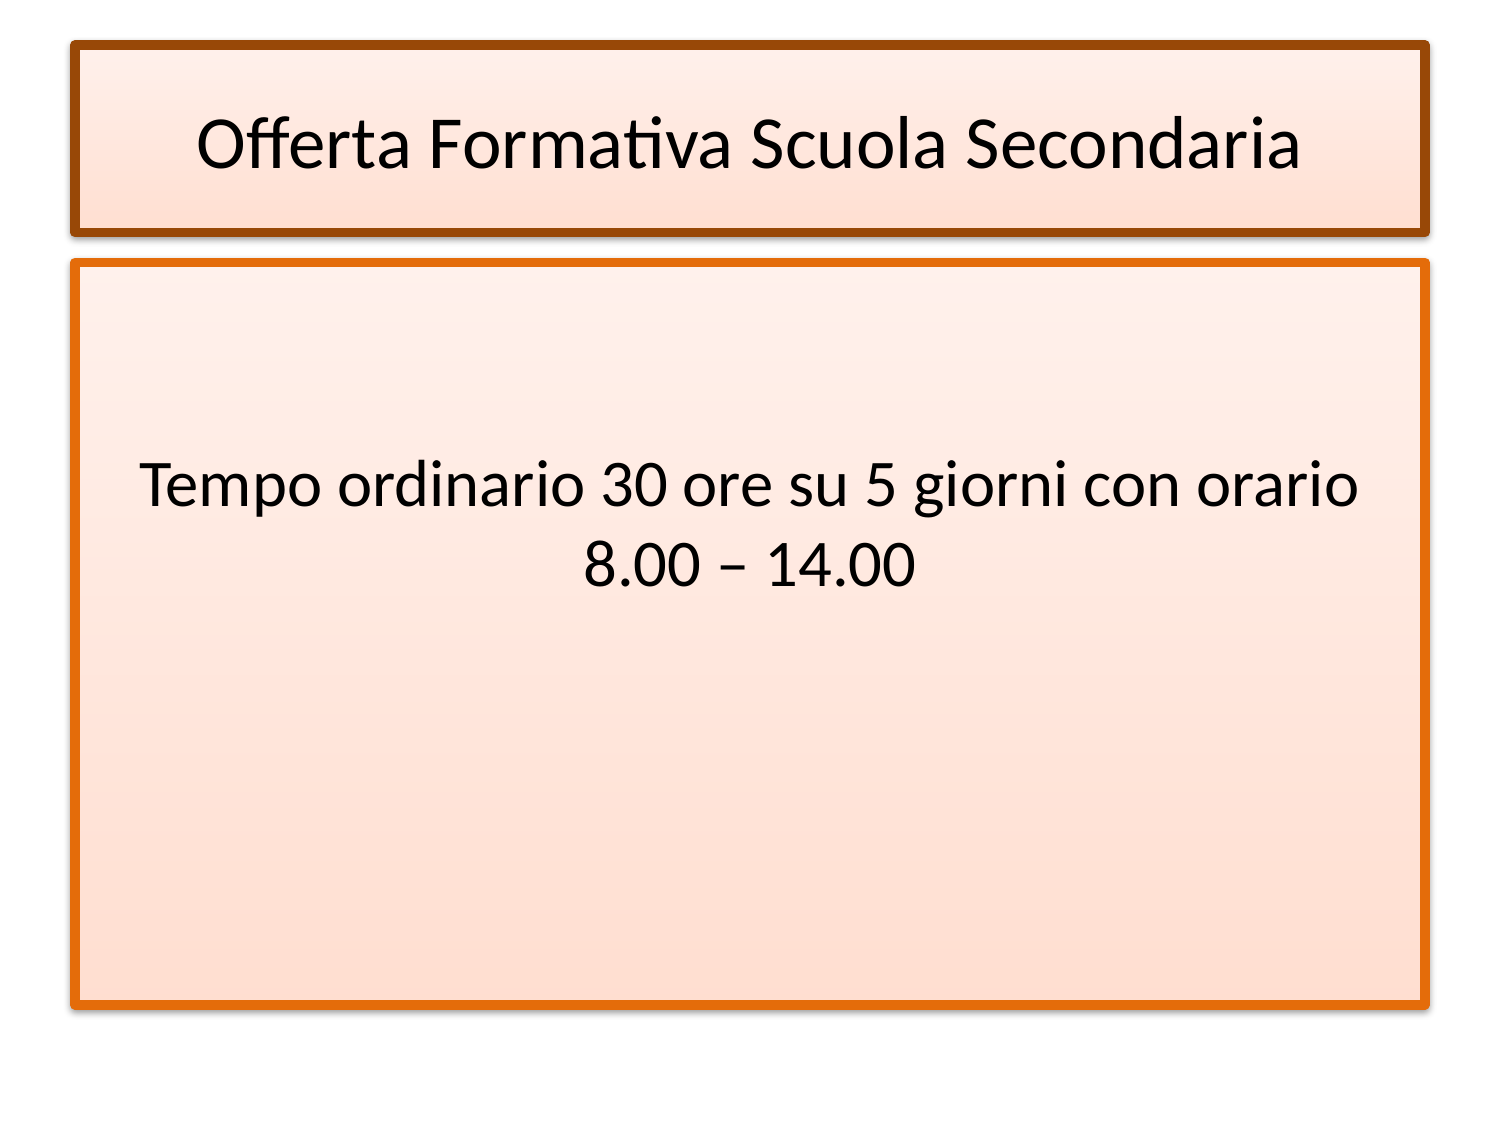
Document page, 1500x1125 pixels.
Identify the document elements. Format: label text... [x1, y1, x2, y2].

text_box Tempo ordinario 30 ore su 5 giorni con orario 8.00 – 14.00 [74, 262, 1426, 1006]
text_box Offerta Formativa Scuola Secondaria [74, 44, 1426, 233]
